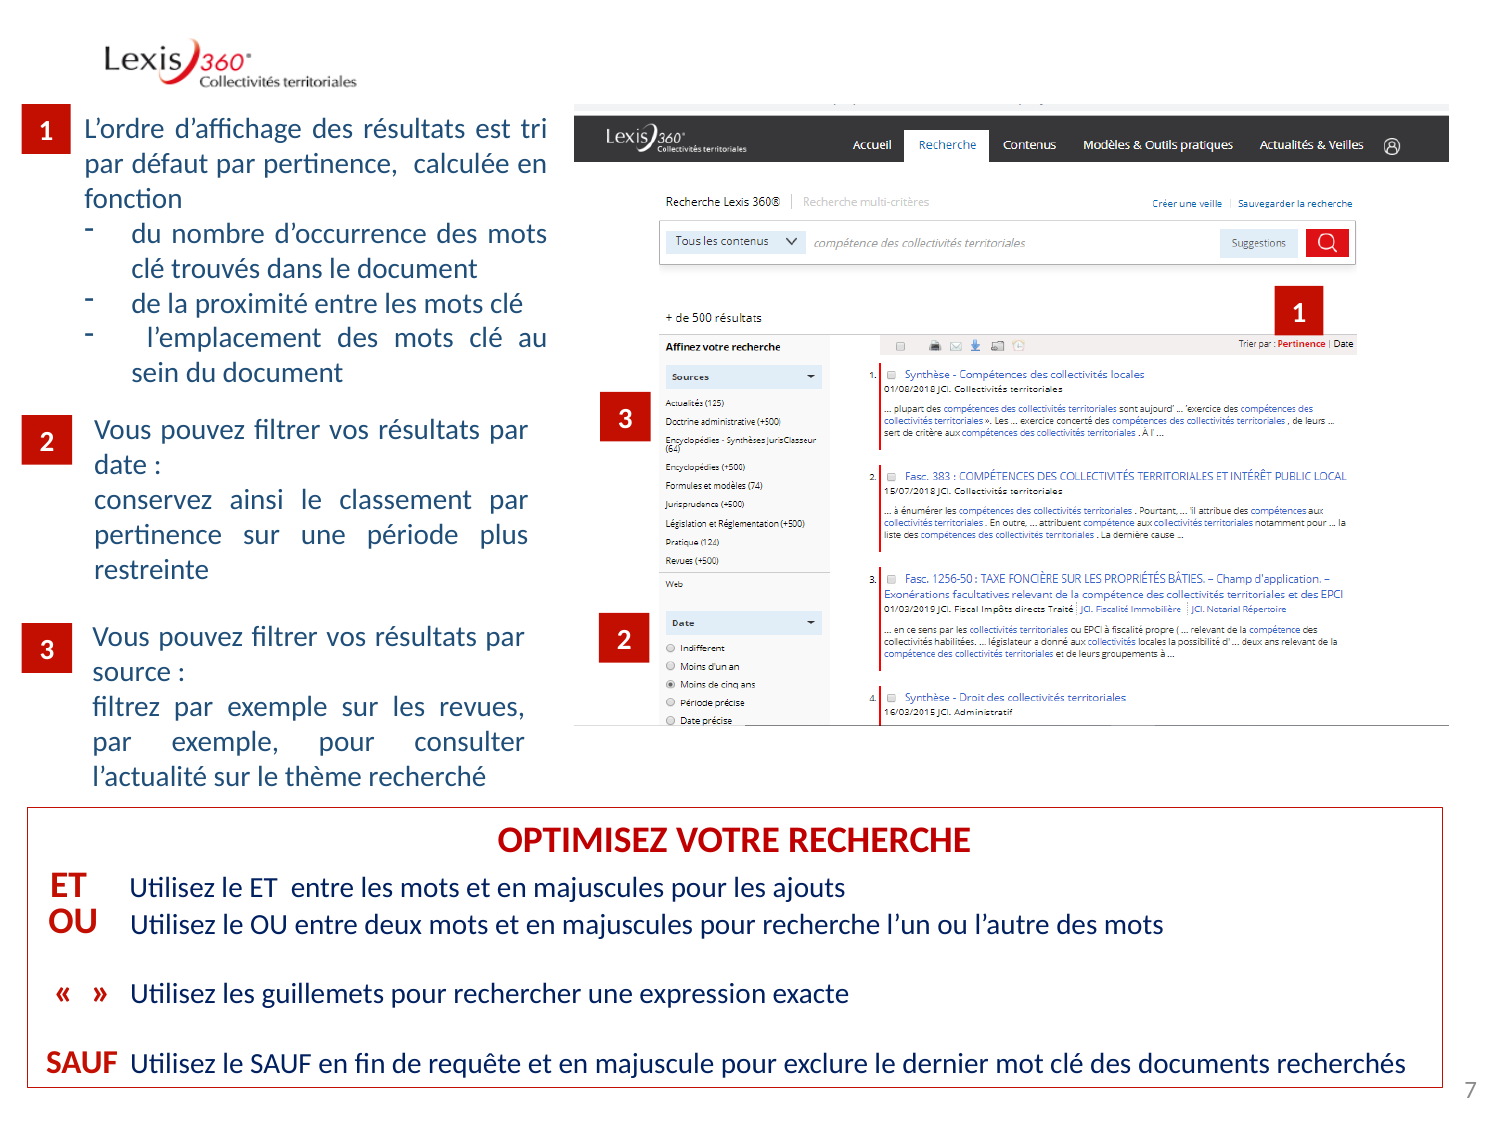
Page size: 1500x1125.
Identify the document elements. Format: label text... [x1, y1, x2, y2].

text_box OU [33, 889, 122, 949]
text_box 3 [21, 623, 73, 673]
picture [90, 4, 387, 102]
text_box « » [38, 959, 128, 1020]
text_box L’ordre d’affichage des résultats est tri par défaut par pertinence, calculée en fonction du nombre d’occurrence des mots clé trouvés dans le document de la proximité entre les mots clé l’emplacement des mots clé au sein du document [69, 101, 563, 397]
text_box SAUF [31, 1032, 137, 1088]
picture [574, 104, 1449, 726]
text_box 2 [21, 415, 73, 465]
text_box Vous pouvez filtrer vos résultats par date : conservez ainsi le classement par pertinence sur une période plus restreinte [79, 402, 544, 593]
text_box OPTIMISEZ VOTRE RECHERCHE ET Utilisez le ET entre les mots et en majuscules pour les ajouts Utilisez le OU entre deux mots et en majuscules pour recherche l’un ou l’autre des mots Utilisez les guillemets pour rechercher une expression exacte Utilisez le SAUF en fin de requête et en majuscule pour exclure le dernier mot clé des documents recherchés [26, 807, 1443, 1088]
text_box Vous pouvez filtrer vos résultats par source : filtrez par exemple sur les revues, par exemple, pour consulter l’actualité sur le thème recherché [77, 610, 541, 800]
text_box 1 [21, 104, 71, 154]
slide_number 7 [1154, 1058, 1493, 1119]
